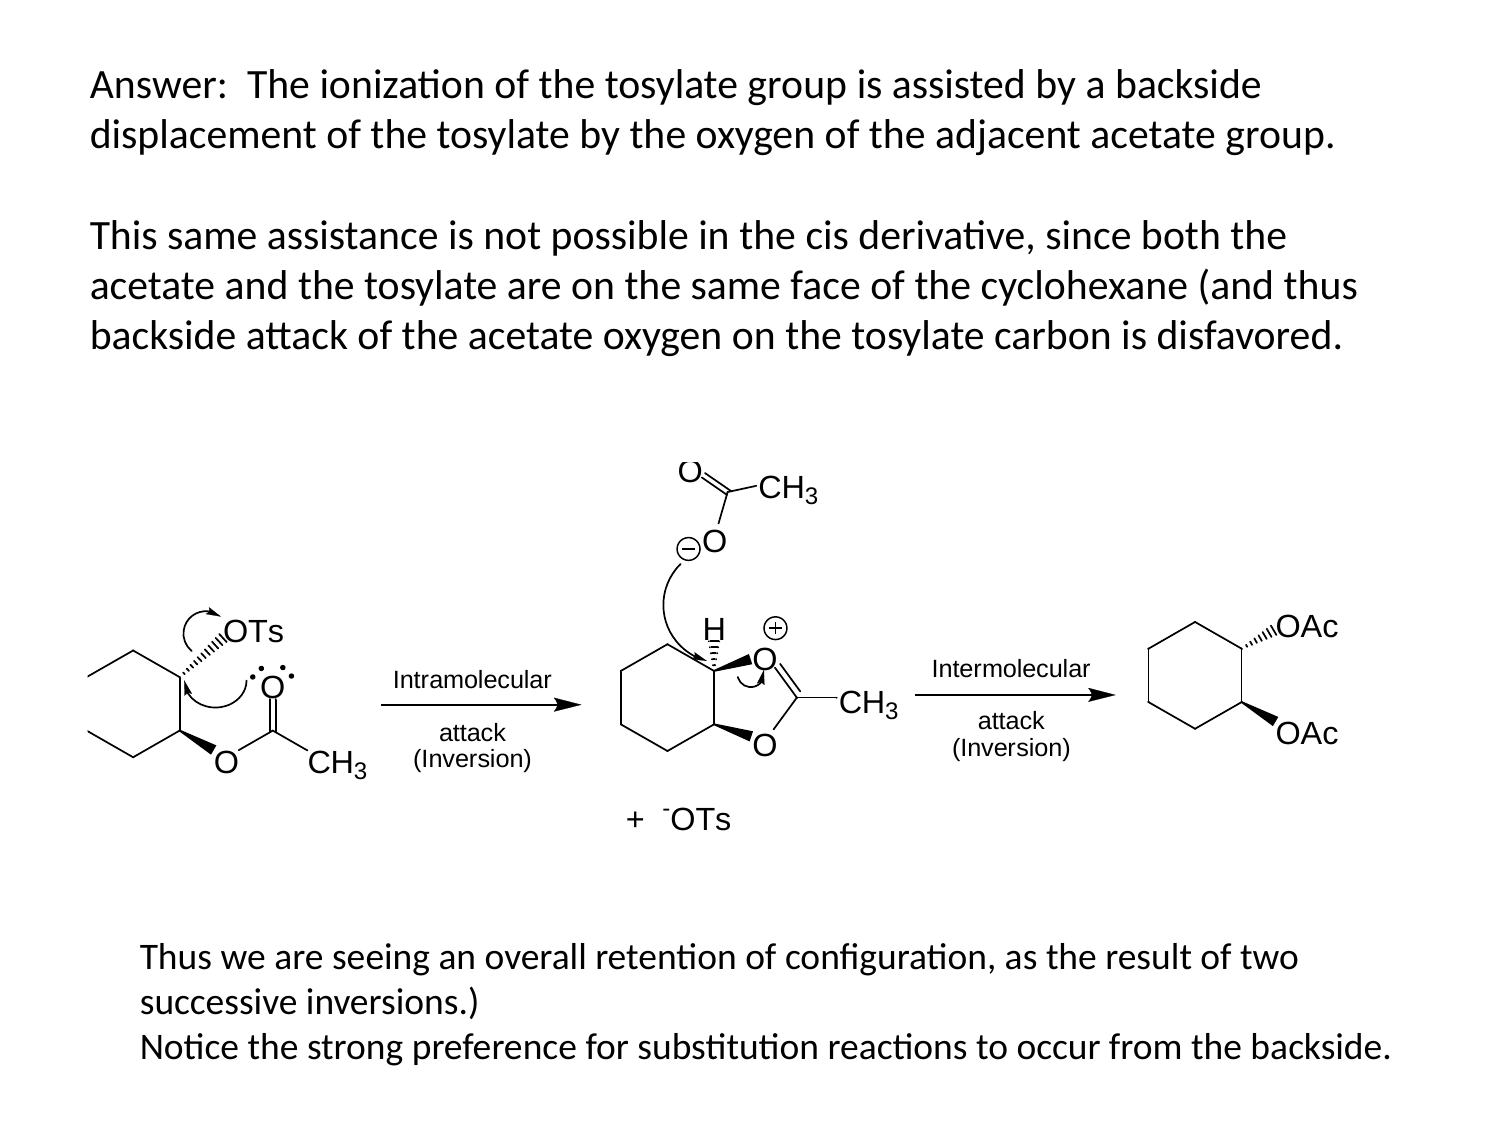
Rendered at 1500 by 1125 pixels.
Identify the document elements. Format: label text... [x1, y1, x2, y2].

text_box Thus we are seeing an overall retention of configuration, as the result of two successive inversions.) Notice the strong preference for substitution reactions to occur from the backside. [125, 924, 1425, 1075]
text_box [87, 462, 1351, 851]
text_box Answer: The ionization of the tosylate group is assisted by a backside displacement of the tosylate by the oxygen of the adjacent acetate group. This same assistance is not possible in the cis derivative, since both the acetate and the tosylate are on the same face of the cyclohexane (and thus backside attack of the acetate oxygen on the tosylate carbon is disfavored. [75, 49, 1400, 365]
